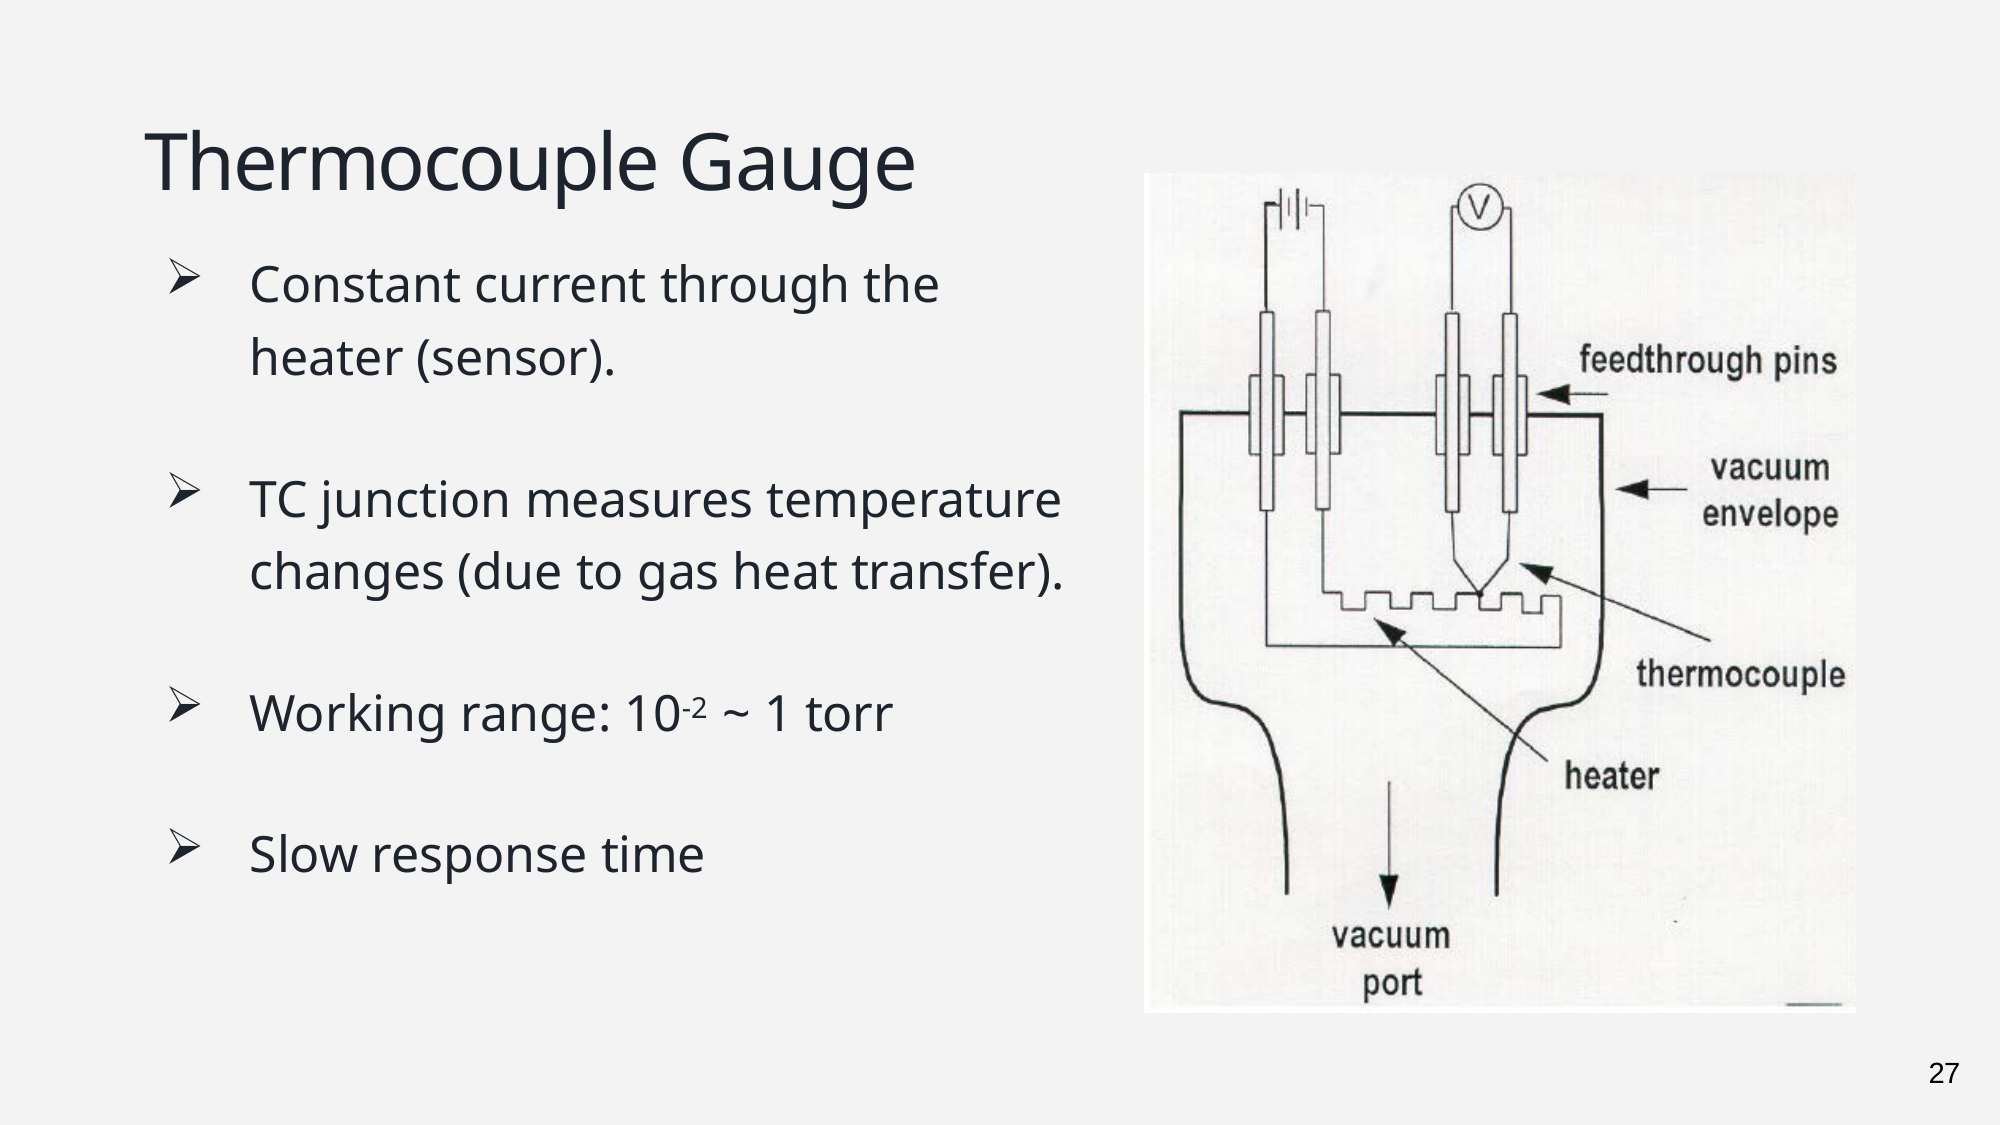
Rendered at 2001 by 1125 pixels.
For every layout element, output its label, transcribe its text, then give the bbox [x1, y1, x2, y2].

title Thermocouple Gauge [142, 62, 1858, 253]
picture [1143, 172, 1857, 1013]
slide_number 27 [1875, 746, 1961, 1125]
list Constant current through the heater (sensor). TC junction measures temperature changes (due to gas heat transfer). Working range: 10-2 ~ 1 torr Slow response time [143, 233, 1859, 1035]
